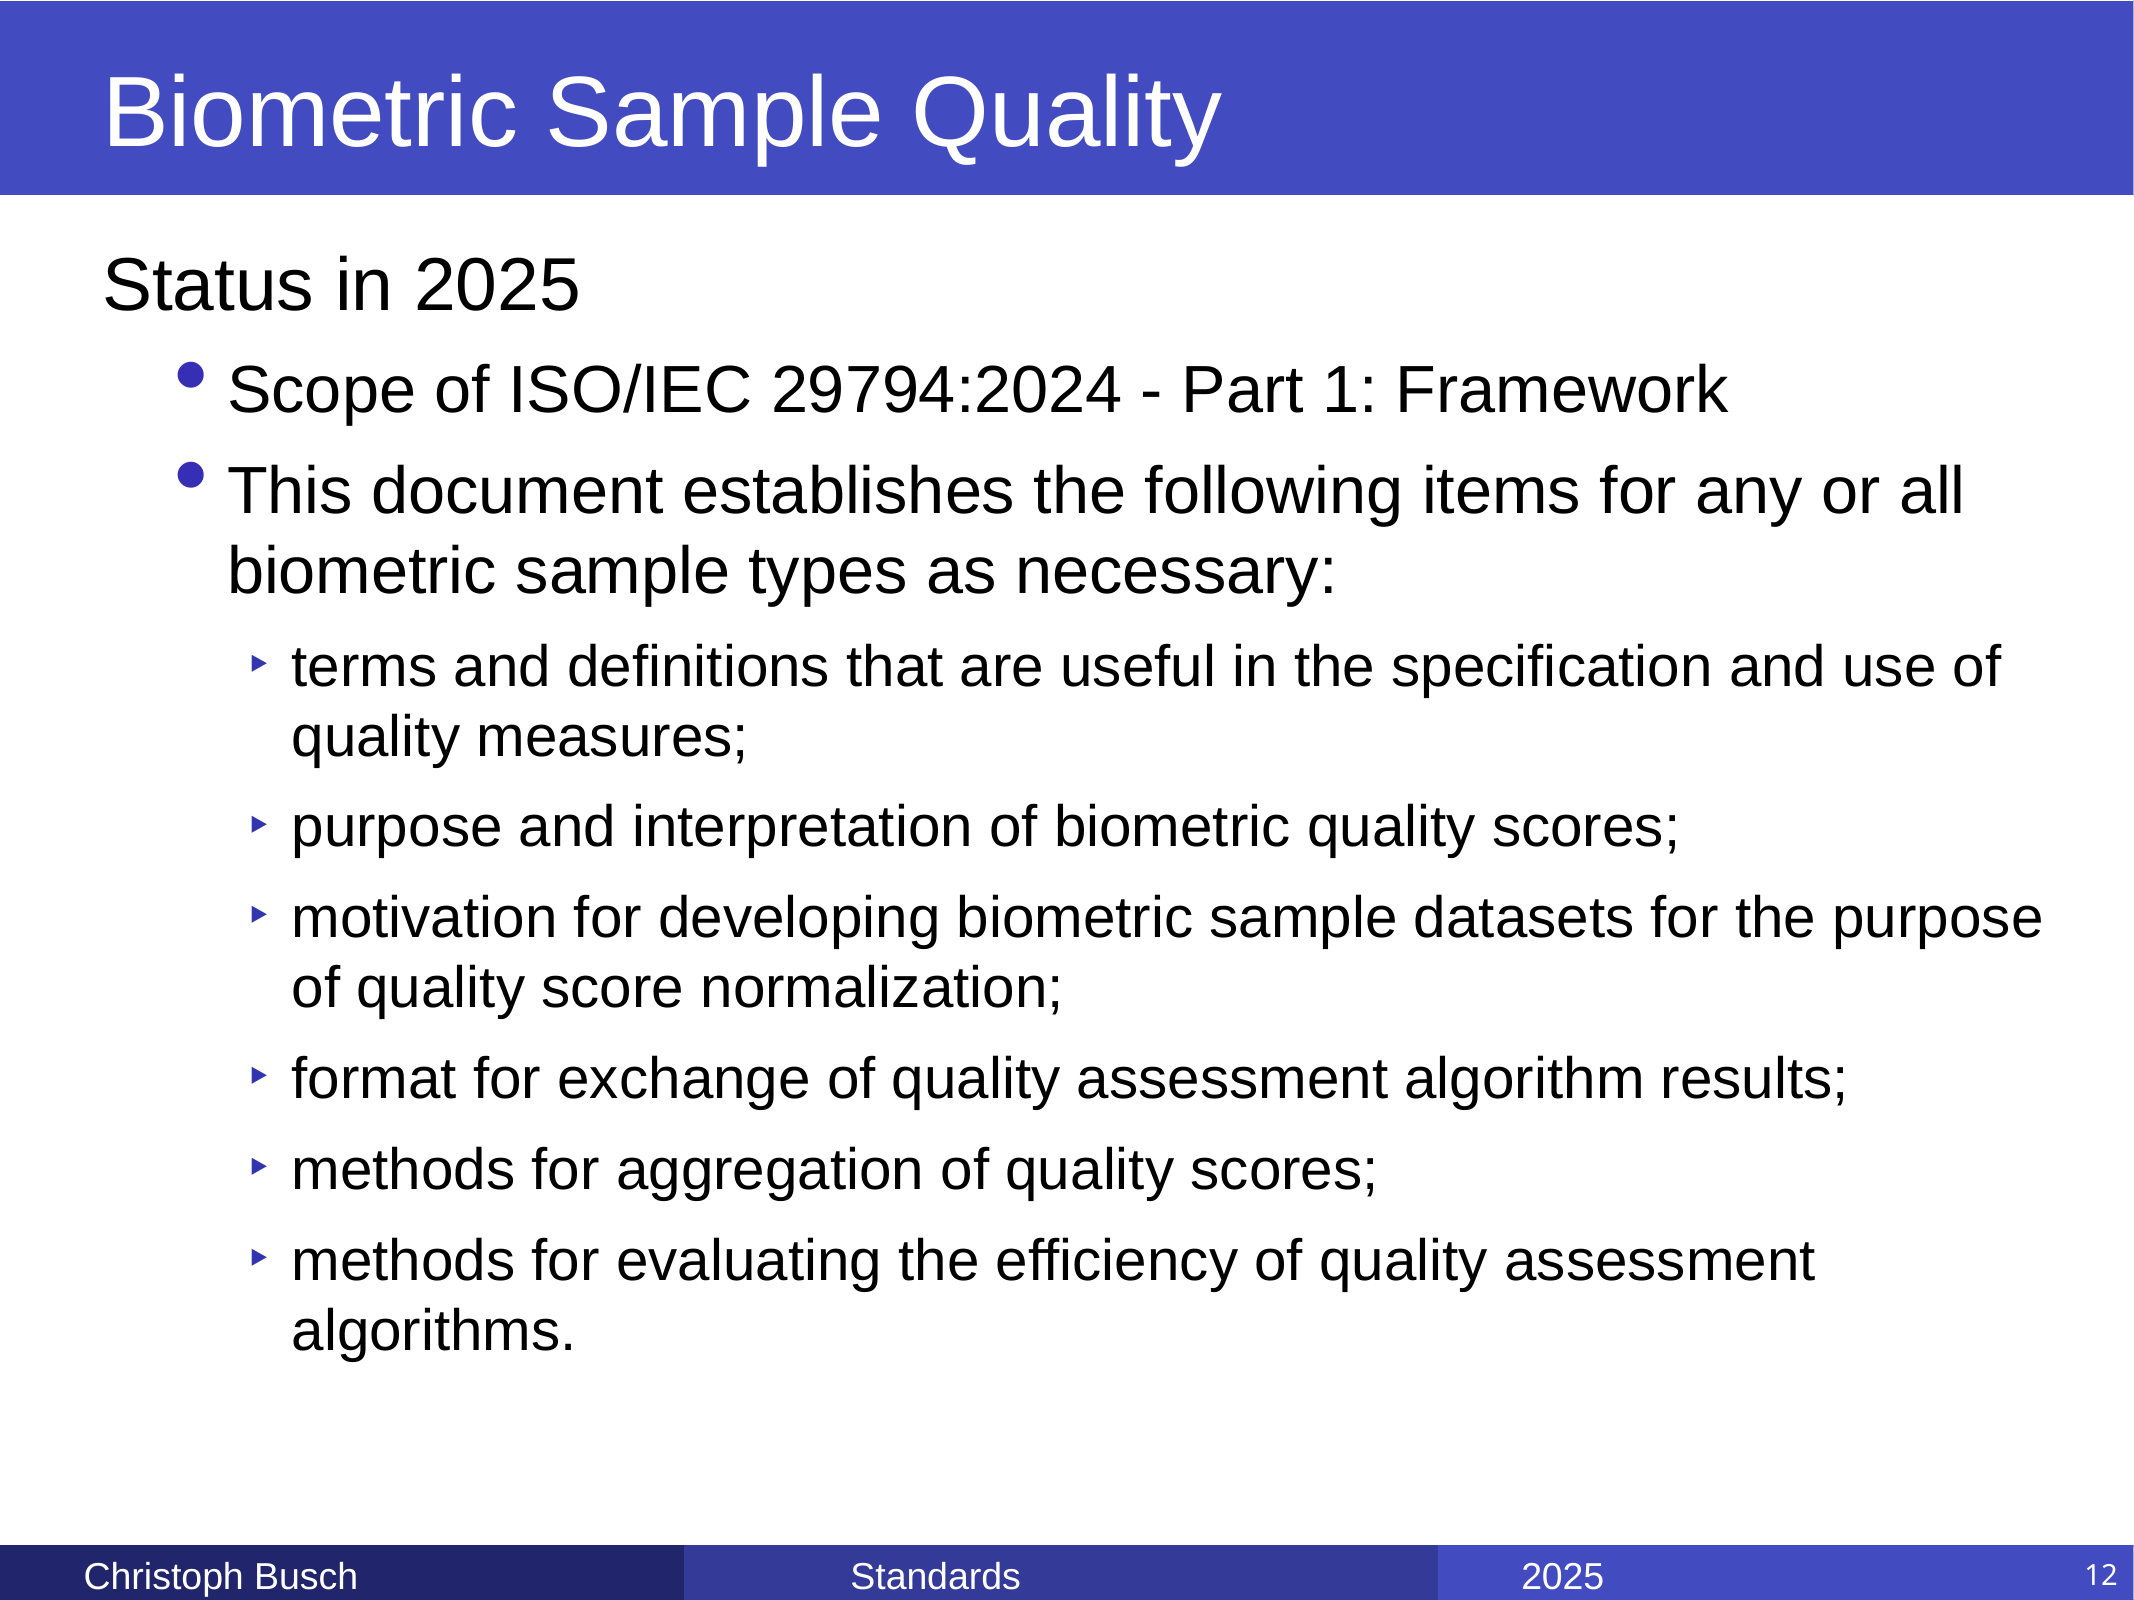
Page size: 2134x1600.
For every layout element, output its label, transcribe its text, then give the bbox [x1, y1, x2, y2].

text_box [0, 1545, 2134, 1600]
list Status in 2025 Scope of ISO/IEC 29794:2024 - Part 1: Framework This document establishes the following items for any or all biometric sample types as necessary: terms and definitions that are useful in the specification and use of quality measures; purpose and interpretation of biometric quality scores; motivation for developing biometric sample datasets for the purpose of quality score normalization; format for exchange of quality assessment algorithm results; methods for aggregation of quality scores; methods for evaluating the efficiency of quality assessment algorithms. [93, 226, 2098, 1538]
title Biometric Sample Quality [93, 45, 2041, 176]
text_box [0, 0, 2134, 196]
